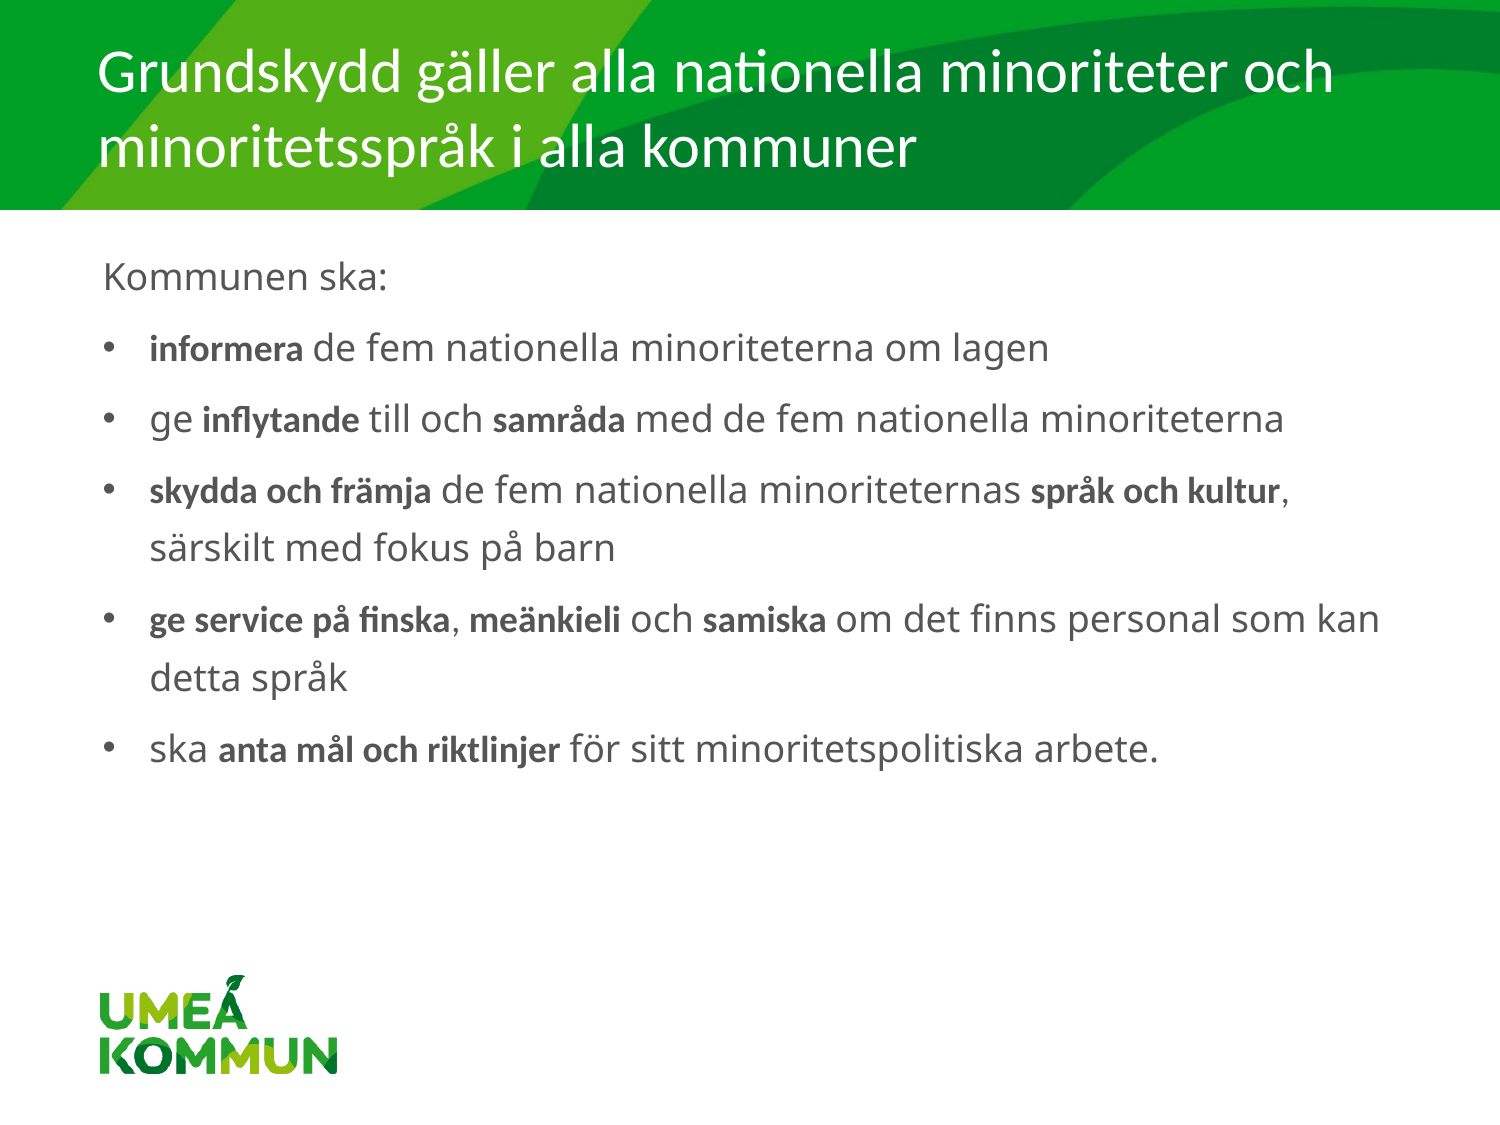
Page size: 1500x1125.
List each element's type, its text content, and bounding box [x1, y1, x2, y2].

picture [0, 0, 1500, 210]
title Grundskydd gäller alla nationella minoriteter och minoritetsspråk i alla kommuner [82, 0, 1412, 209]
list Kommunen ska: informera de fem nationella minoriteterna om lagen ge inflytande till och samråda med de fem nationella minoriteterna skydda och främja de fem nationella minoriteternas språk och kultur, särskilt med fokus på barn ge service på finska, meänkieli och samiska om det finns personal som kan detta språk ska anta mål och riktlinjer för sitt minoritetspolitiska arbete. [87, 231, 1412, 468]
picture [100, 975, 337, 1074]
